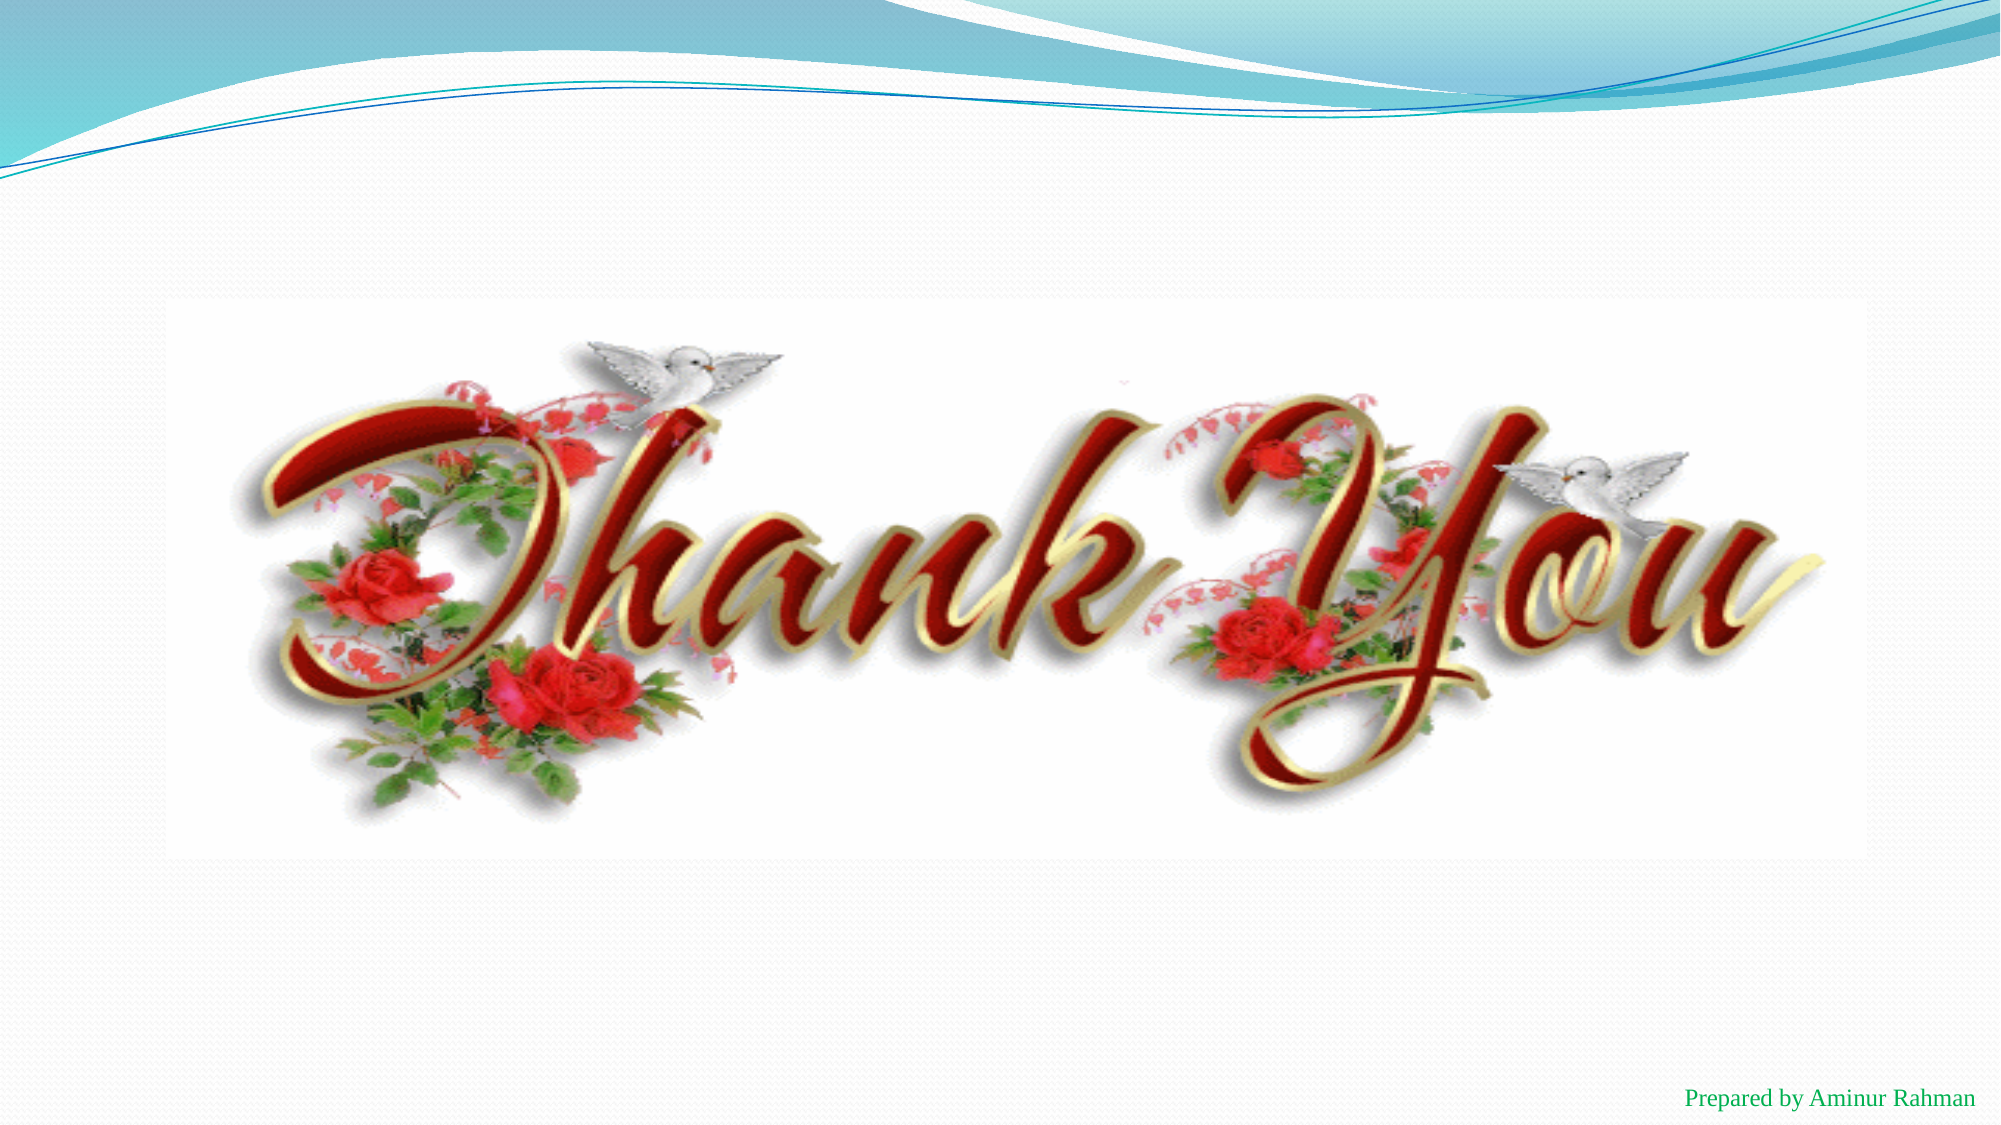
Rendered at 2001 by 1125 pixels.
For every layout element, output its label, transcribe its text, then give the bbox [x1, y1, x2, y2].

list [166, 299, 1867, 859]
text_box Prepared by Aminur Rahman [1669, 1074, 1992, 1119]
